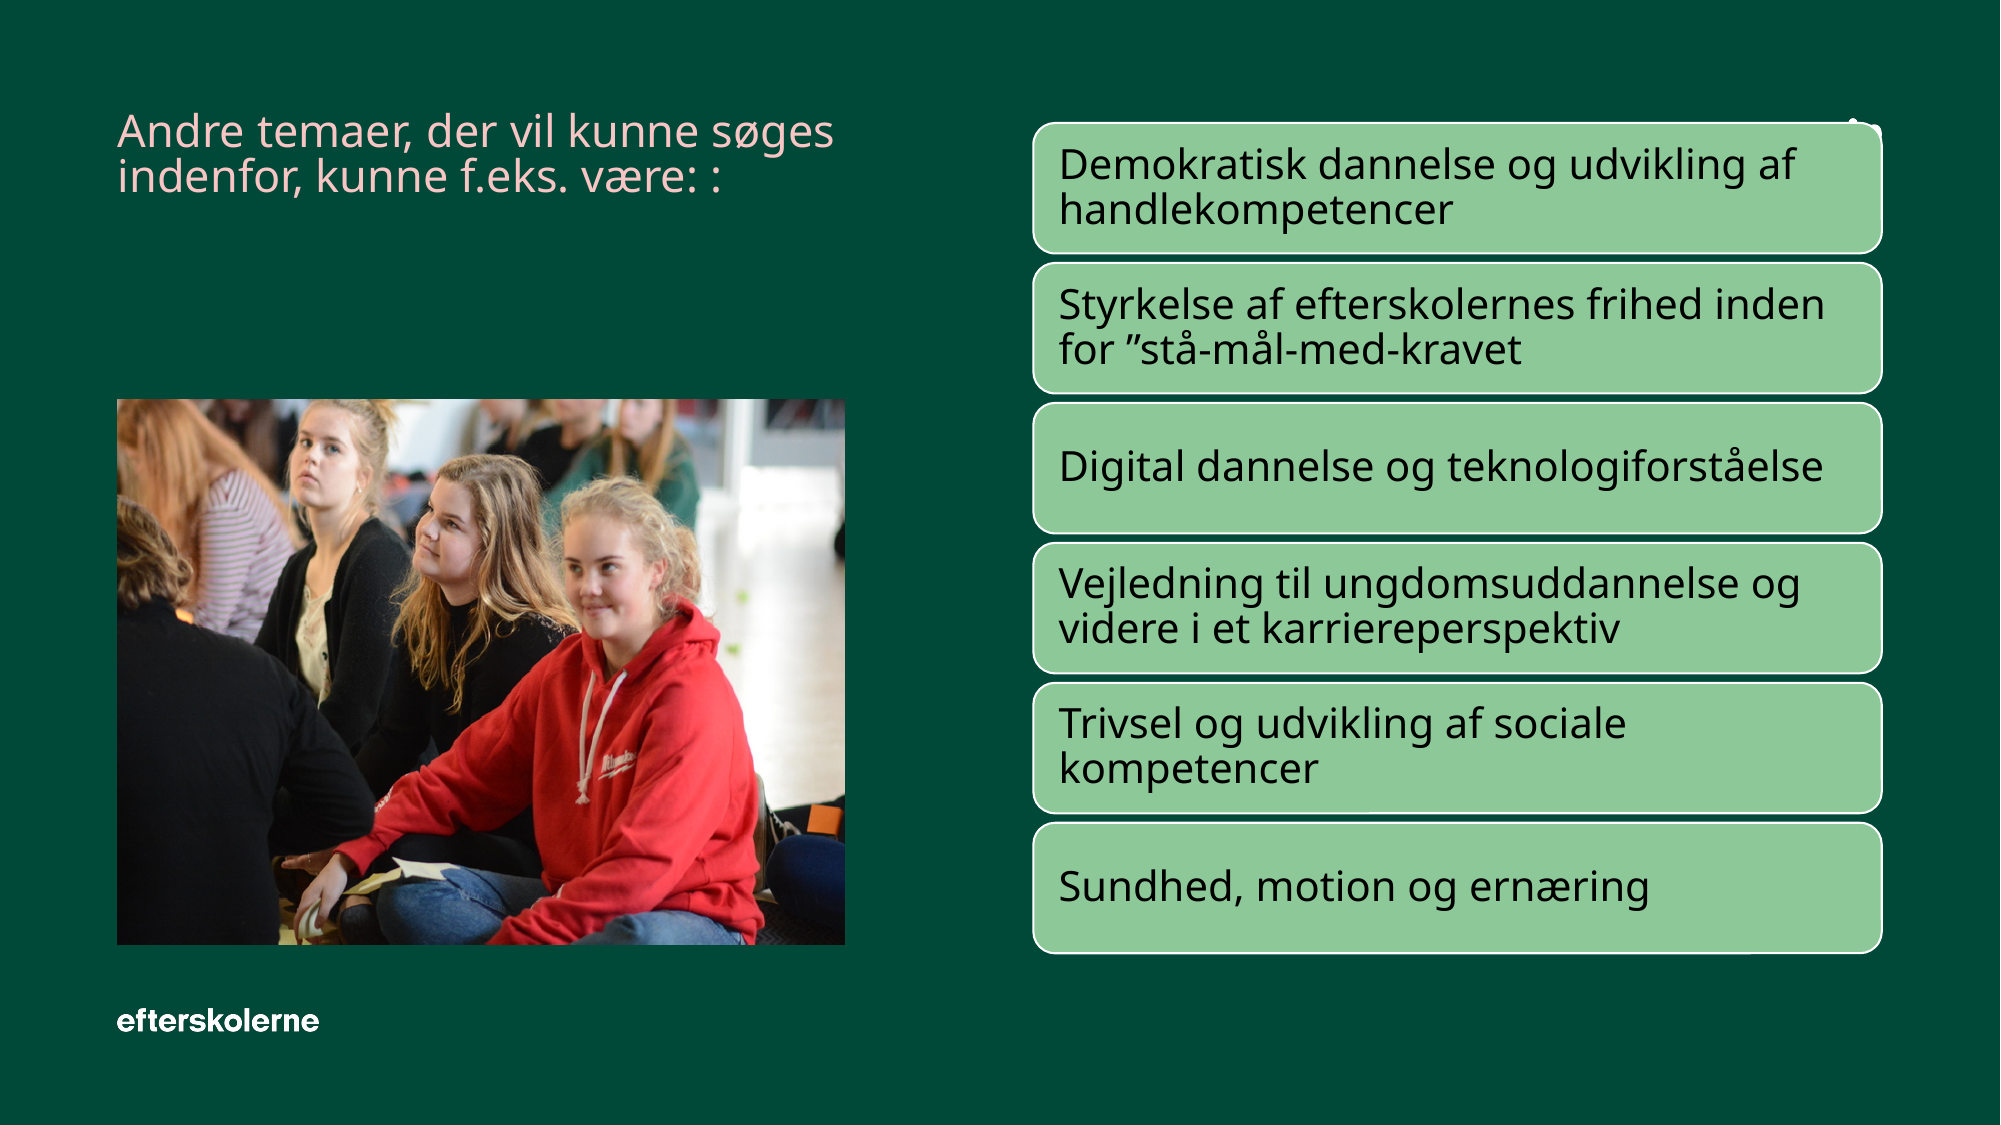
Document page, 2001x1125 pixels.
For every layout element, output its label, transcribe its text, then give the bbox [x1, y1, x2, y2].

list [117, 399, 845, 945]
title Andre temaer, der vil kunne søges indenfor, kunne f.eks. være: : [117, 111, 844, 325]
picture [117, 1008, 319, 1032]
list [1033, 117, 1882, 959]
